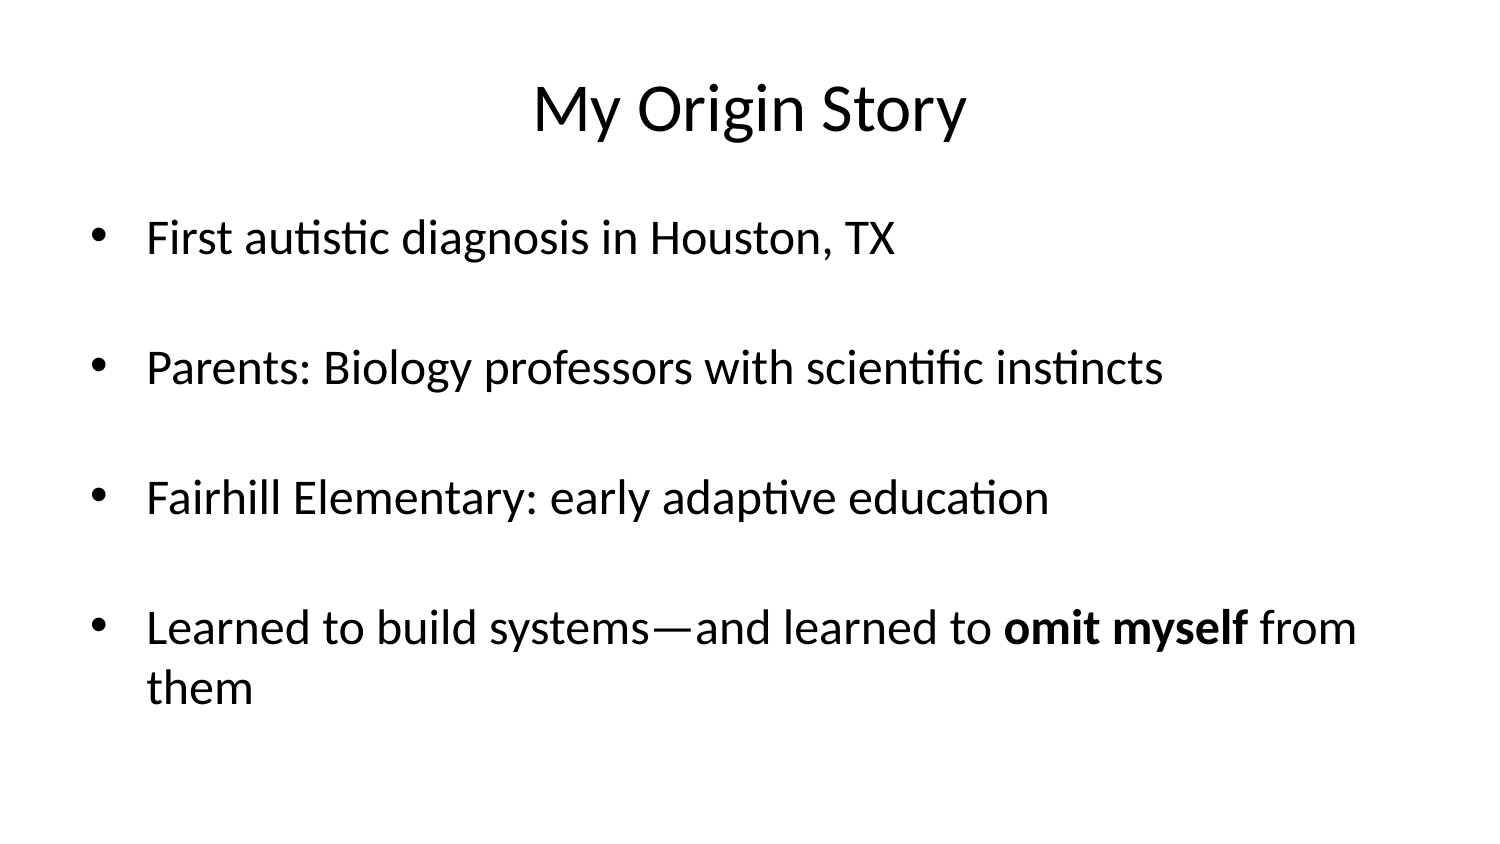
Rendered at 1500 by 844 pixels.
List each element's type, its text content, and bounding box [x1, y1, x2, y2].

title My Origin Story [75, 33, 1425, 175]
list First autistic diagnosis in Houston, TX Parents: Biology professors with scientific instincts Fairhill Elementary: early adaptive education Learned to build systems—and learned to omit myself from them [75, 196, 1425, 754]
